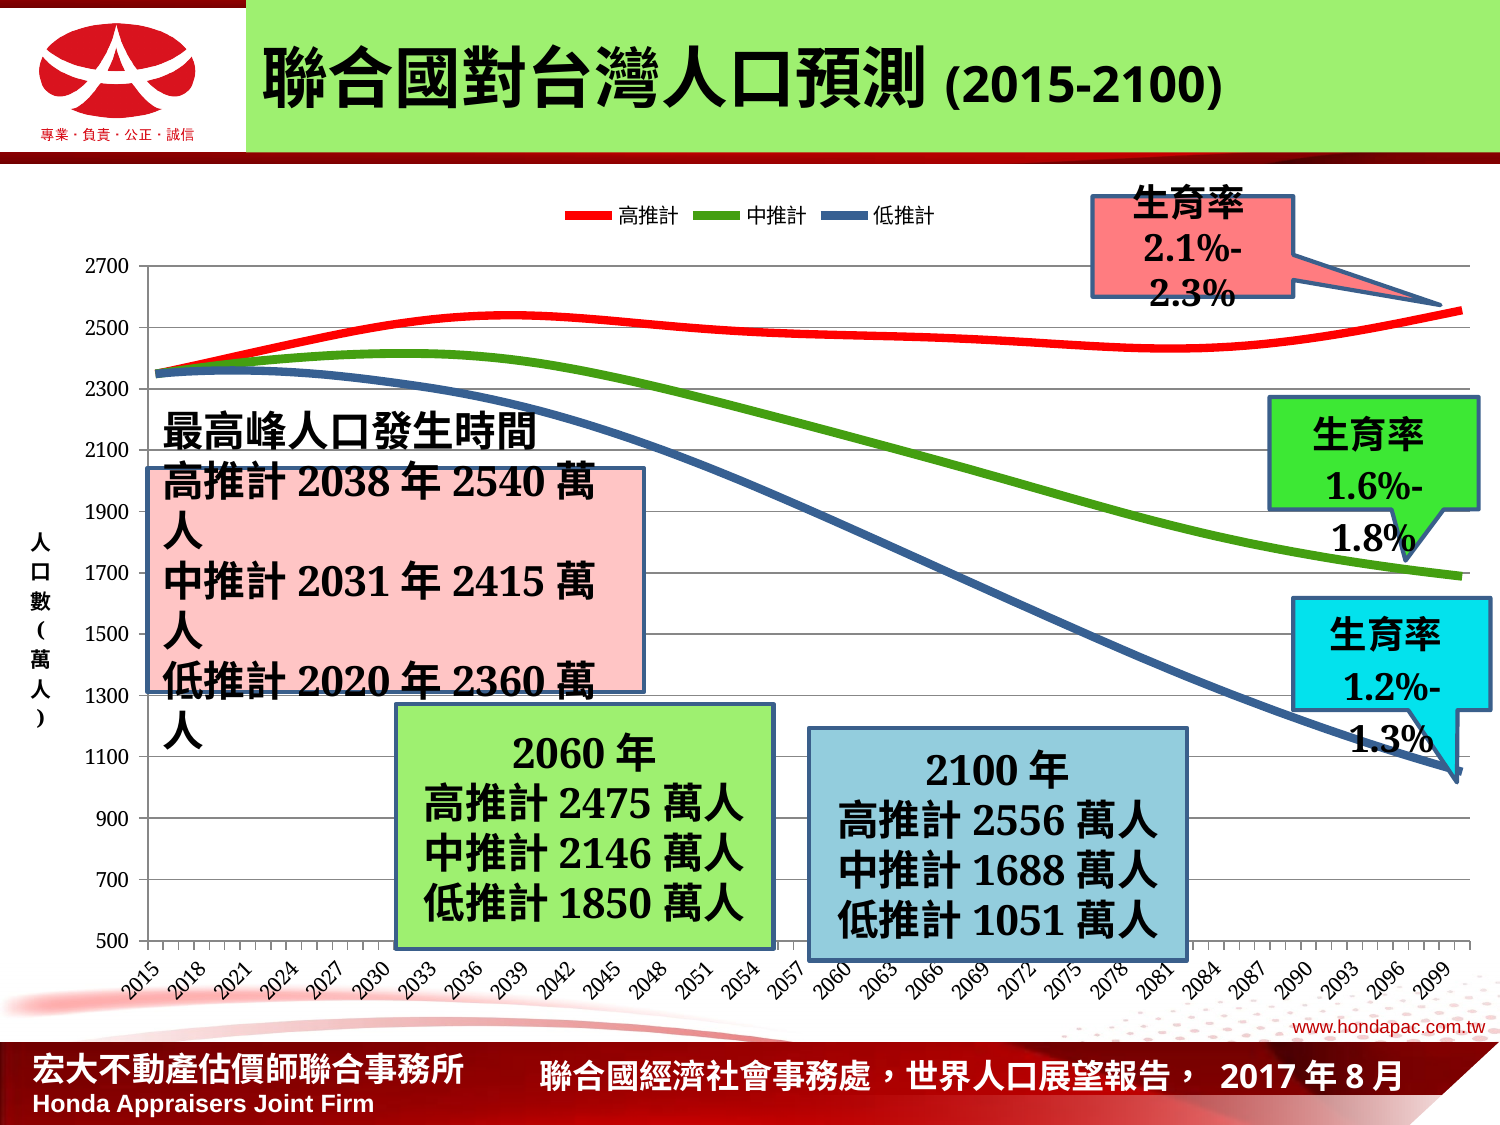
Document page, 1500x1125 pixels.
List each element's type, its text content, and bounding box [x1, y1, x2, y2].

title 聯合國對台灣人口預測(2015-2100) [245, 0, 1500, 153]
chart [0, 184, 1500, 1024]
picture [0, 0, 1500, 164]
picture [1350, 1024, 1355, 1032]
picture [1392, 1024, 1500, 1095]
picture [0, 1024, 1390, 1125]
list 聯合國經濟社會事務處，世界人口展望報告， 2017年8月 [501, 1034, 1412, 1102]
picture [1438, 1024, 1443, 1032]
